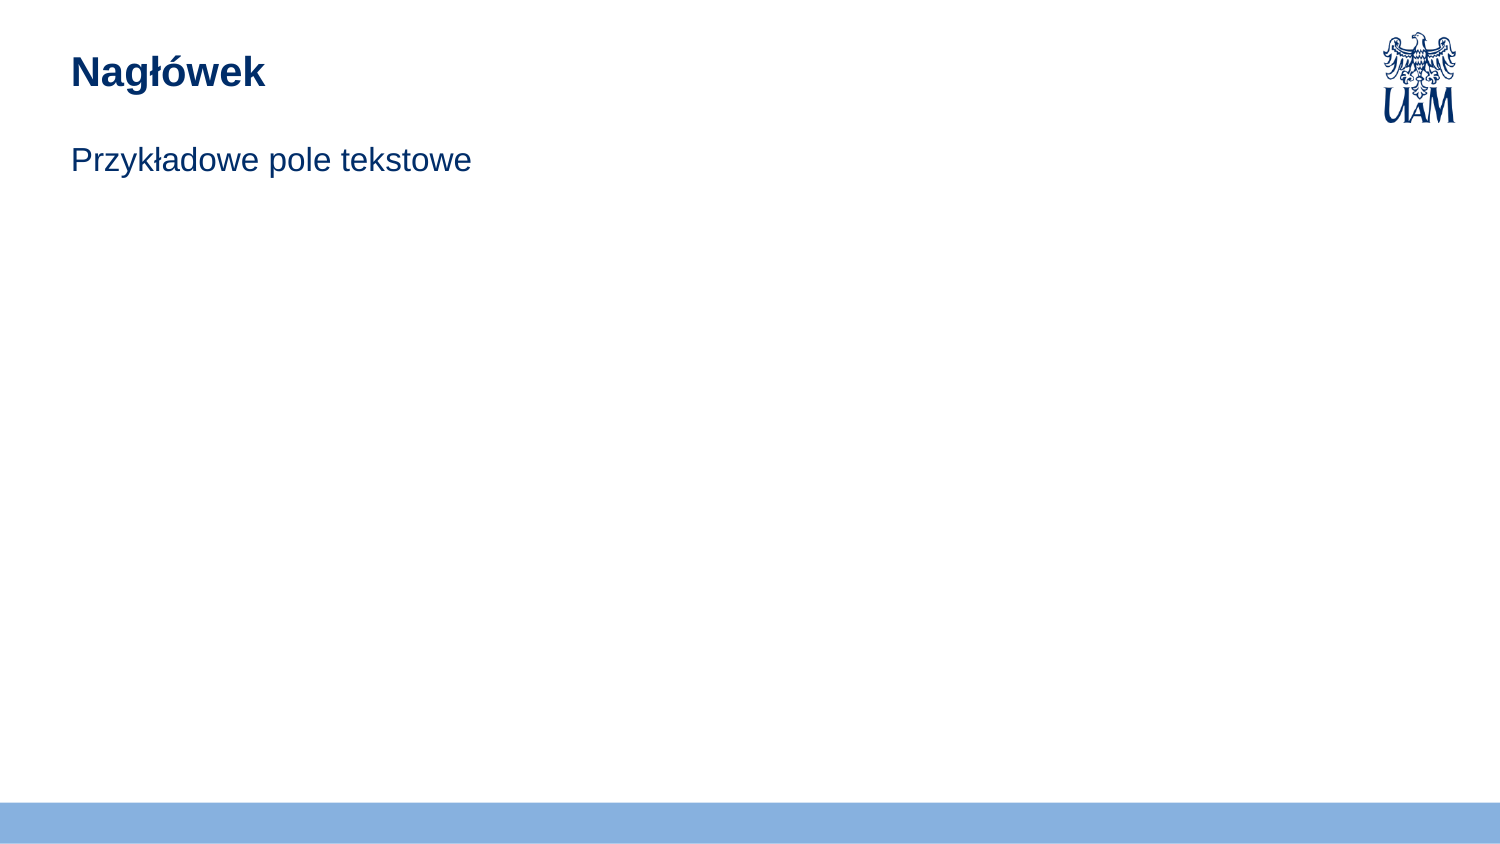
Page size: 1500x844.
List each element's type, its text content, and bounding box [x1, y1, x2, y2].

text_box Przykładowe pole tekstowe [56, 131, 1401, 186]
picture [1383, 32, 1456, 123]
text_box Nagłówek [56, 37, 717, 102]
